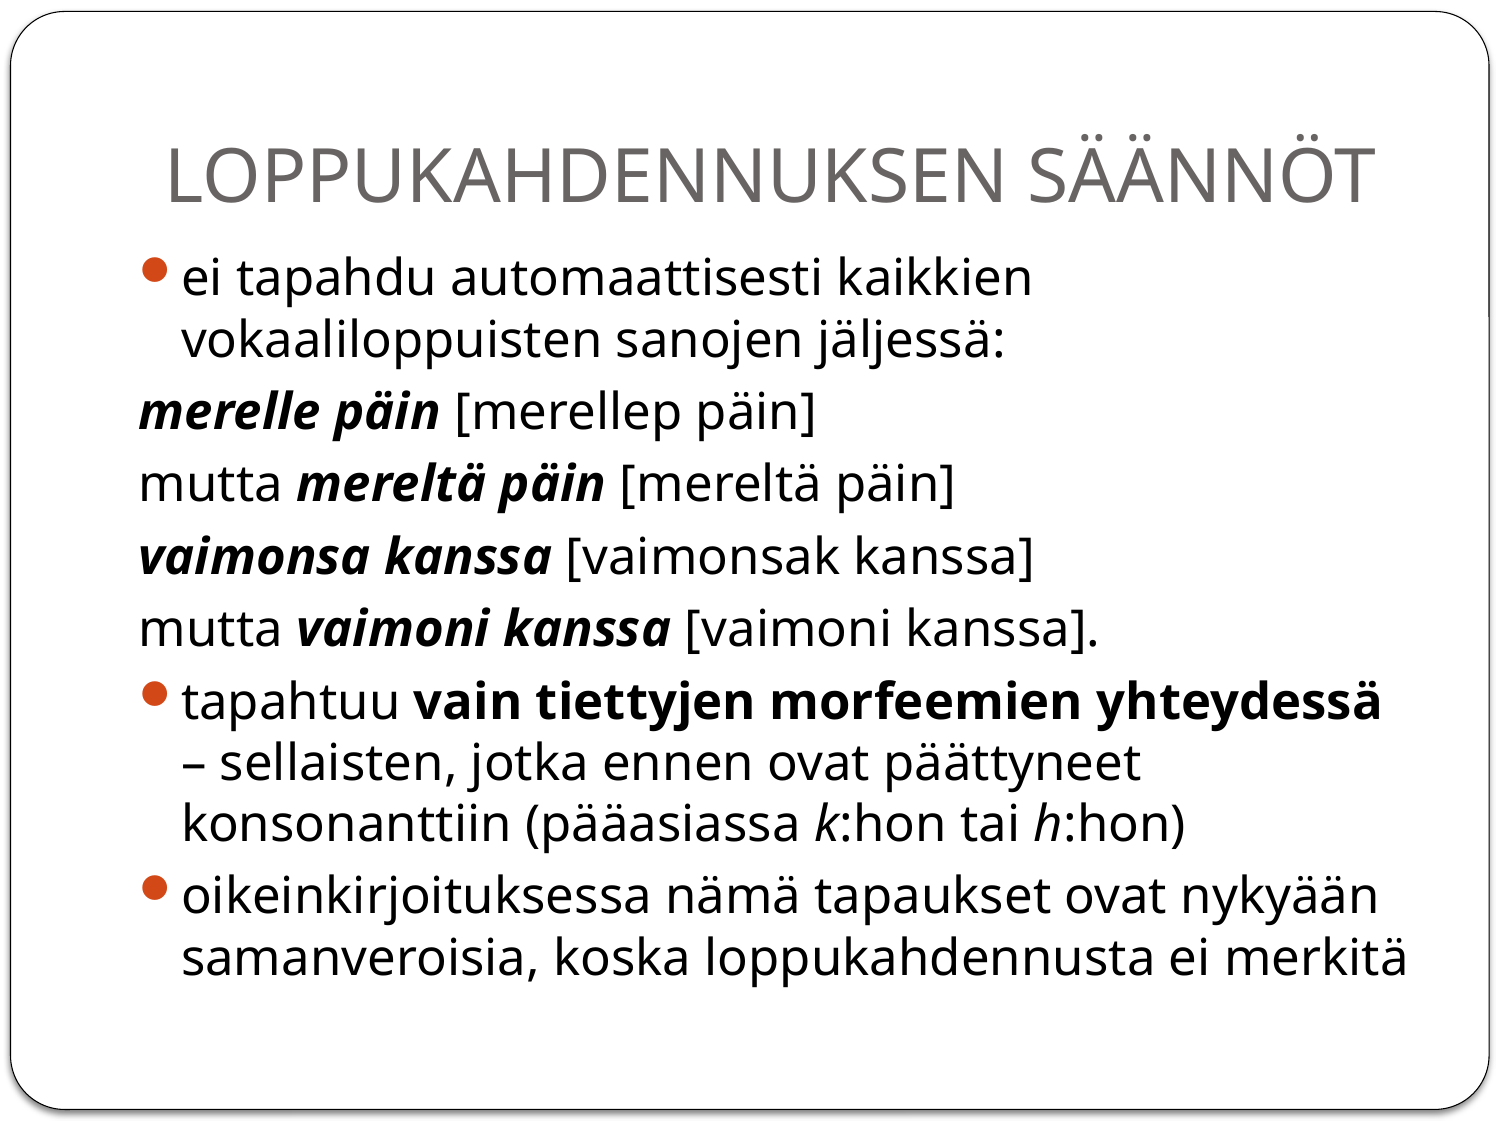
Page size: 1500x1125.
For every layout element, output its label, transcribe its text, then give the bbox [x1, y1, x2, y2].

list ei tapahdu automaattisesti kaikkien vokaaliloppuisten sanojen jäljessä: merelle päin [merellep päin] mutta mereltä päin [mereltä päin] vaimonsa kanssa [vaimonsak kanssa] mutta vaimoni kanssa [vaimoni kanssa]. tapahtuu vain tiettyjen morfeemien yhteydessä – sellaisten, jotka ennen ovat päättyneet konsonanttiin (pääasiassa k:hon tai h:hon) oikeinkirjoituksessa nämä tapaukset ovat nykyään samanveroisia, koska loppukahdennusta ei merkitä [123, 237, 1425, 1047]
title LOPPUKAHDENNUKSEN SÄÄNNÖT [150, 45, 1425, 233]
